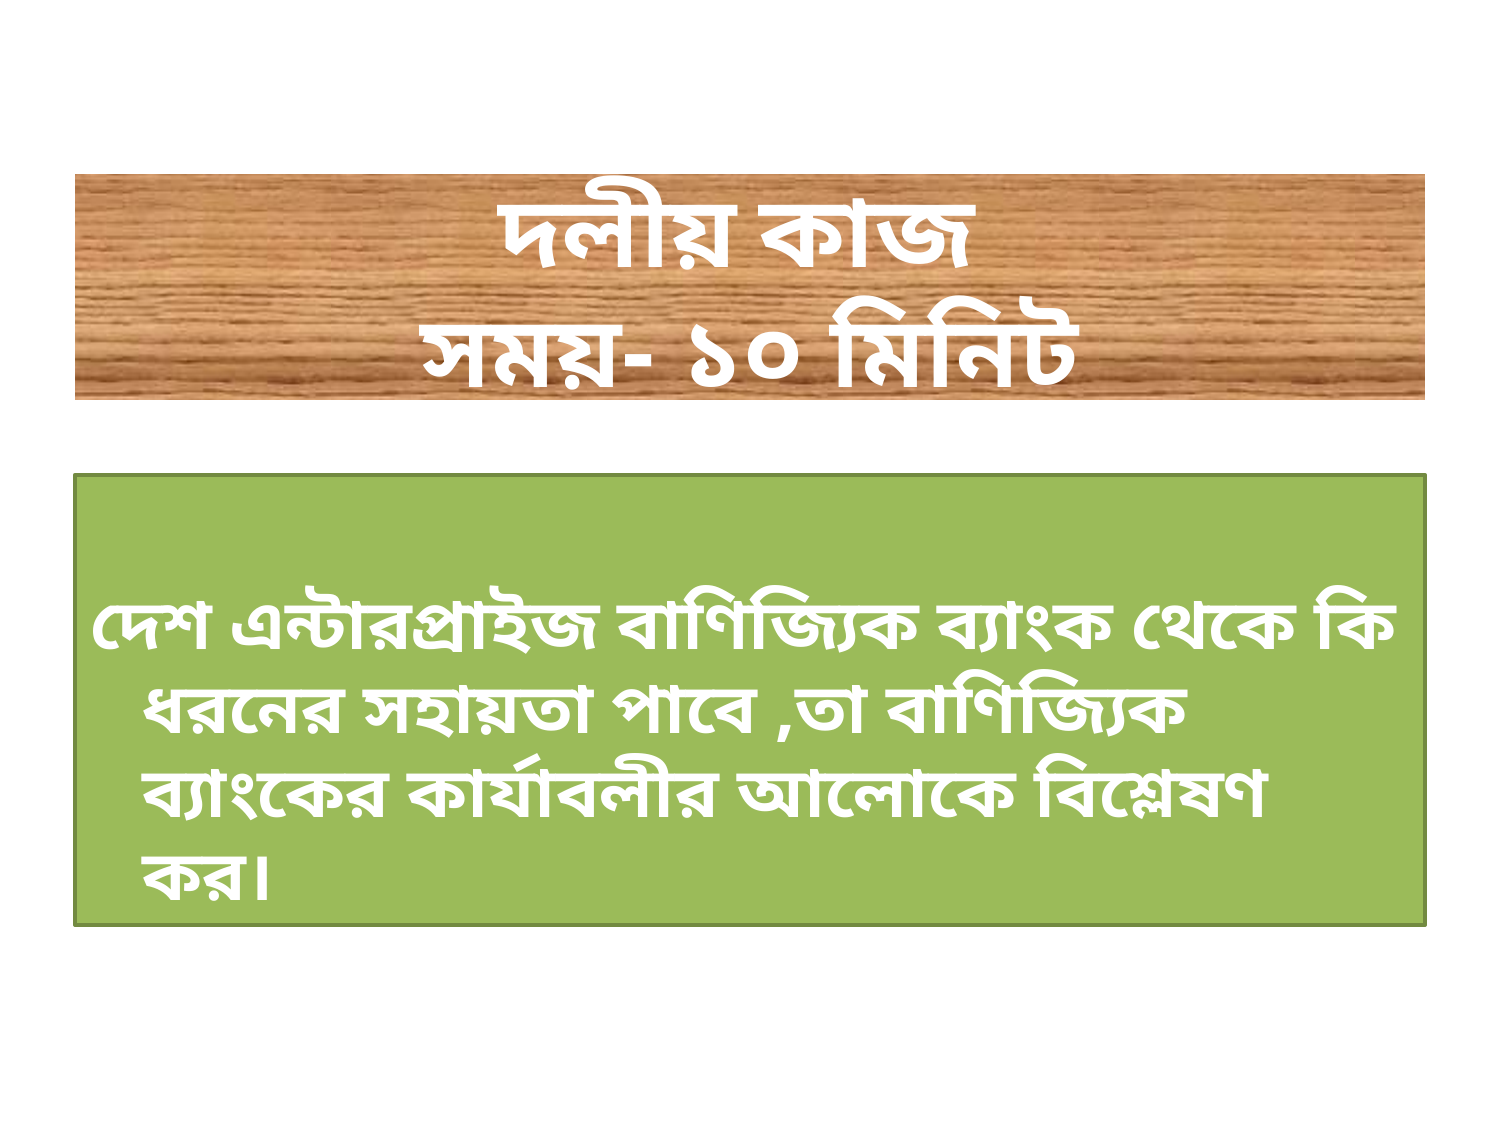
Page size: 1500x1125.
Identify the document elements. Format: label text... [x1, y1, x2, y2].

title দলীয় কাজ সময়- ১০ মিনিট [75, 174, 1425, 400]
list দেশ এন্টারপ্রাইজ বাণিজ্যিক ব্যাংক থেকে কি ধরনের সহায়তা পাবে ,তা বাণিজ্যিক ব্যাংকের কার্যাবলীর আলোকে বিশ্লেষণ কর। [73, 473, 1427, 927]
